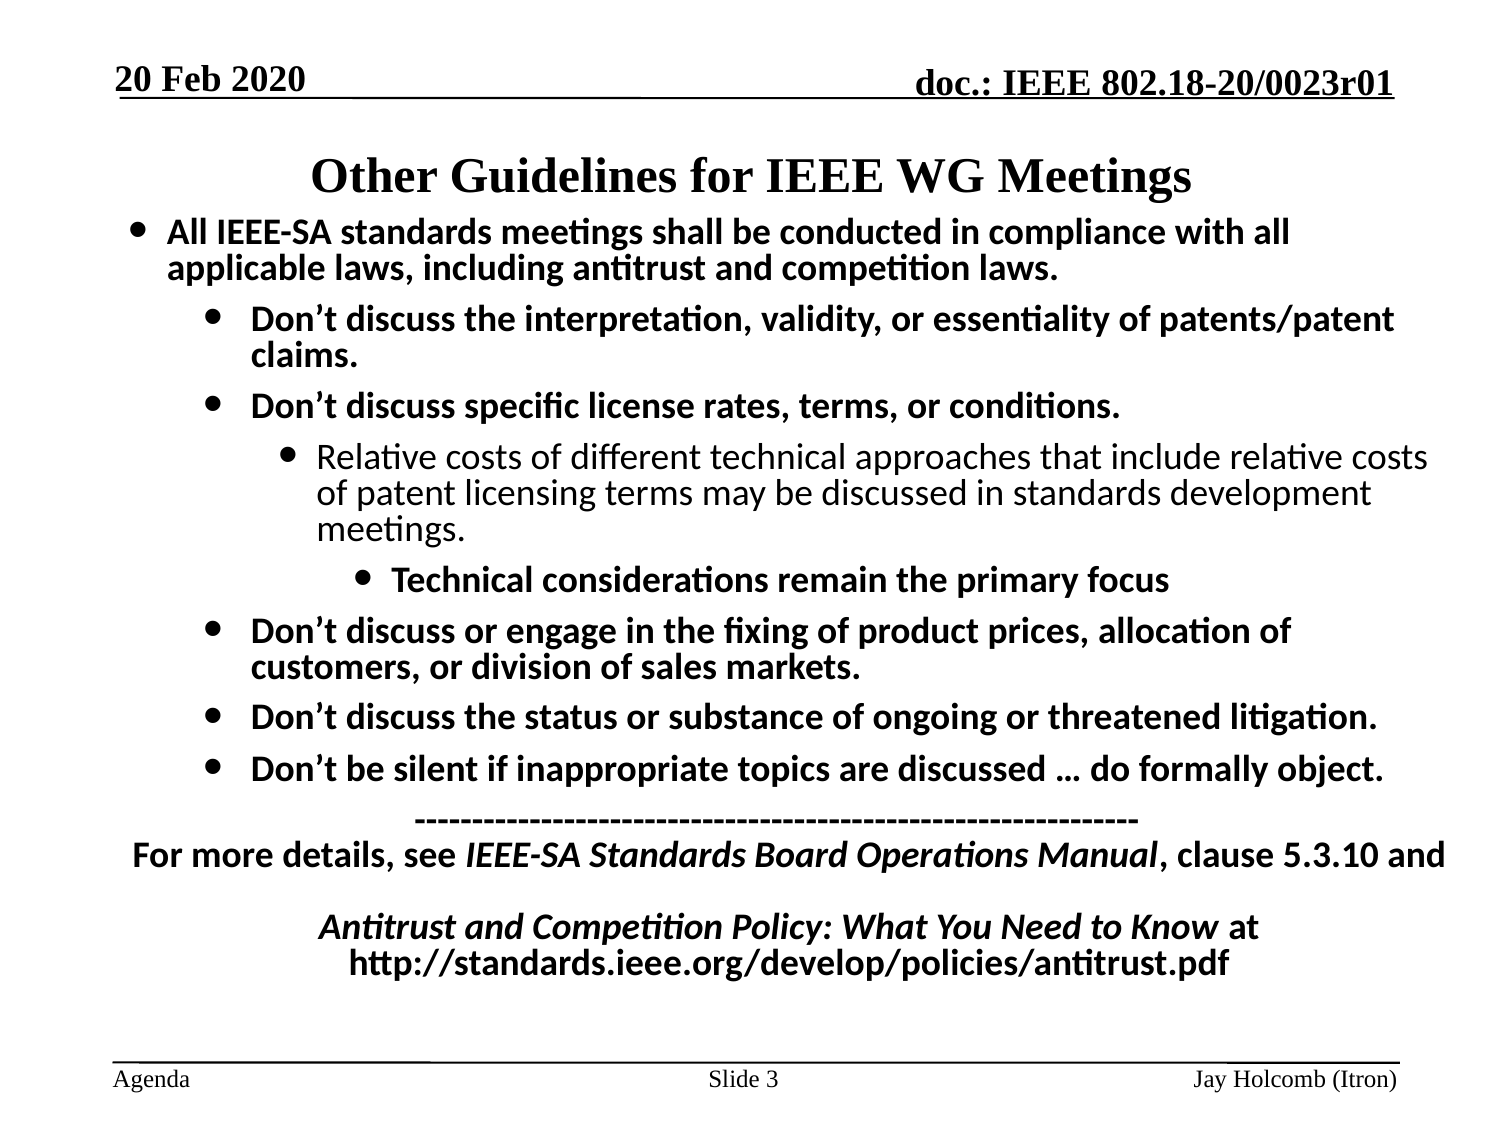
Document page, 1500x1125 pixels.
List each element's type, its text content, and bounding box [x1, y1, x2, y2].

text_box All IEEE-SA standards meetings shall be conducted in compliance with all applicable laws, including antitrust and competition laws. Don’t discuss the interpretation, validity, or essentiality of patents/patent claims. Don’t discuss specific license rates, terms, or conditions. Relative costs of different technical approaches that include relative costs of patent licensing terms may be discussed in standards development meetings. Technical considerations remain the primary focus Don’t discuss or engage in the fixing of product prices, allocation of customers, or division of sales markets. Don’t discuss the status or substance of ongoing or threatened litigation. Don’t be silent if inappropriate topics are discussed … do formally object. --------------------------------------------------------------- For more details, see IEEE-SA Standards Board Operations Manual, clause 5.3.10 and Antitrust and Competition Policy: What You Need to Know at http://standards.ieee.org/develop/policies/antitrust.pdf [114, 172, 1465, 1011]
slide_number Slide 3 [687, 1061, 800, 1123]
title Other Guidelines for IEEE WG Meetings [105, 163, 1398, 246]
footer Jay Holcomb (Itron) [874, 1061, 1398, 1093]
text_box [87, 37, 1438, 163]
